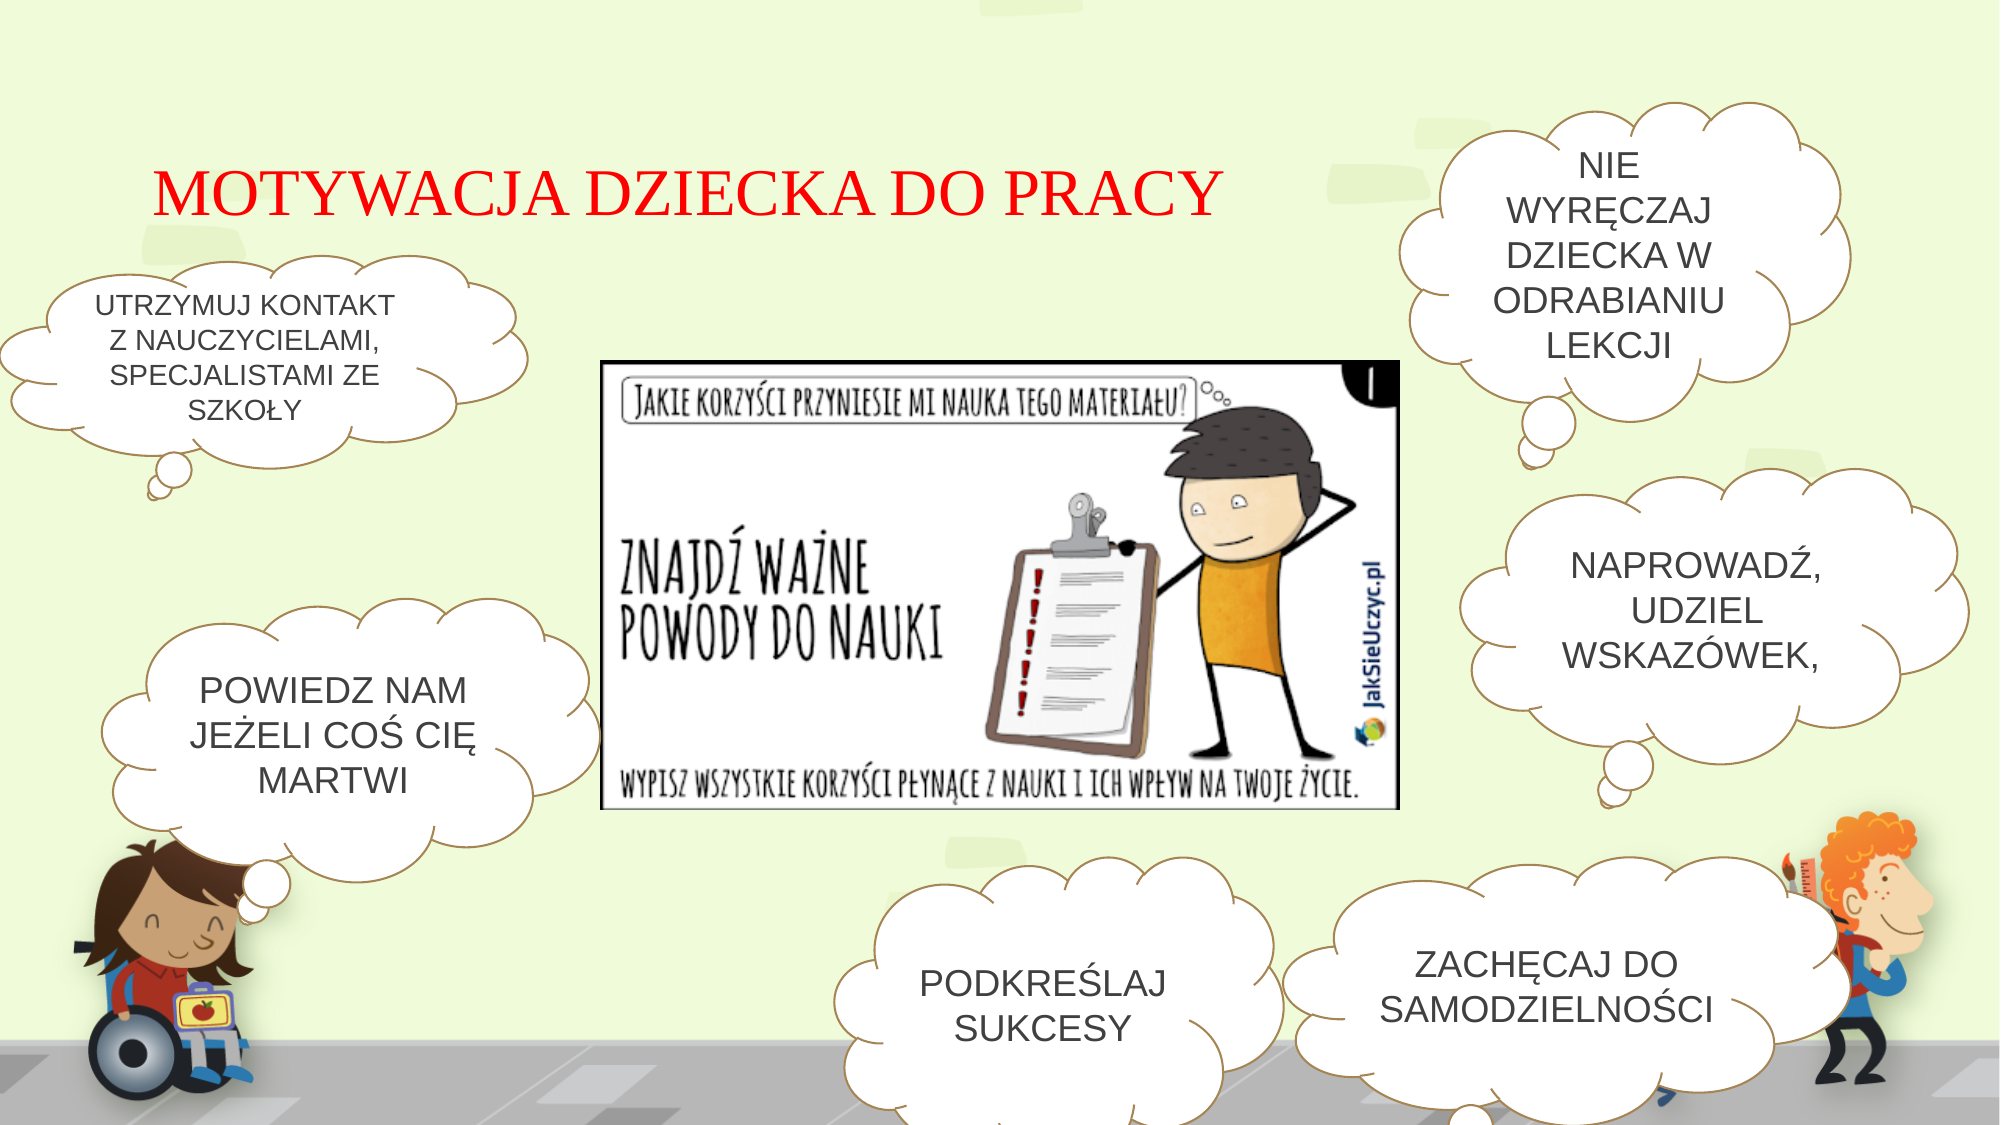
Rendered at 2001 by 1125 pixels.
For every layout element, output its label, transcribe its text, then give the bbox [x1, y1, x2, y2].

text_box PODKREŚLAJ SUKCESY [833, 856, 1285, 1125]
text_box ZACHĘCAJ DO SAMODZIELNOŚCI [1281, 856, 1852, 1125]
text_box NIE WYRĘCZAJ DZIECKA W ODRABIANIU LEKCJI [1398, 101, 1852, 471]
text_box NAPROWADŹ, UDZIEL WSKAZÓWEK, [1459, 467, 1970, 810]
picture [1188, 998, 1453, 1125]
title MOTYWACJA DZIECKA DO PRACY [137, 59, 1750, 238]
text_box UTRZYMUJ KONTAKT Z NAUCZYCIELAMI, SPECJALISTAMI ZE SZKOŁY [0, 254, 529, 502]
picture [1484, 1103, 1545, 1125]
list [599, 360, 1400, 810]
text_box POWIEDZ NAM JEŻELI COŚ CIĘ MARTWI [100, 597, 599, 926]
picture [0, 0, 2000, 1125]
